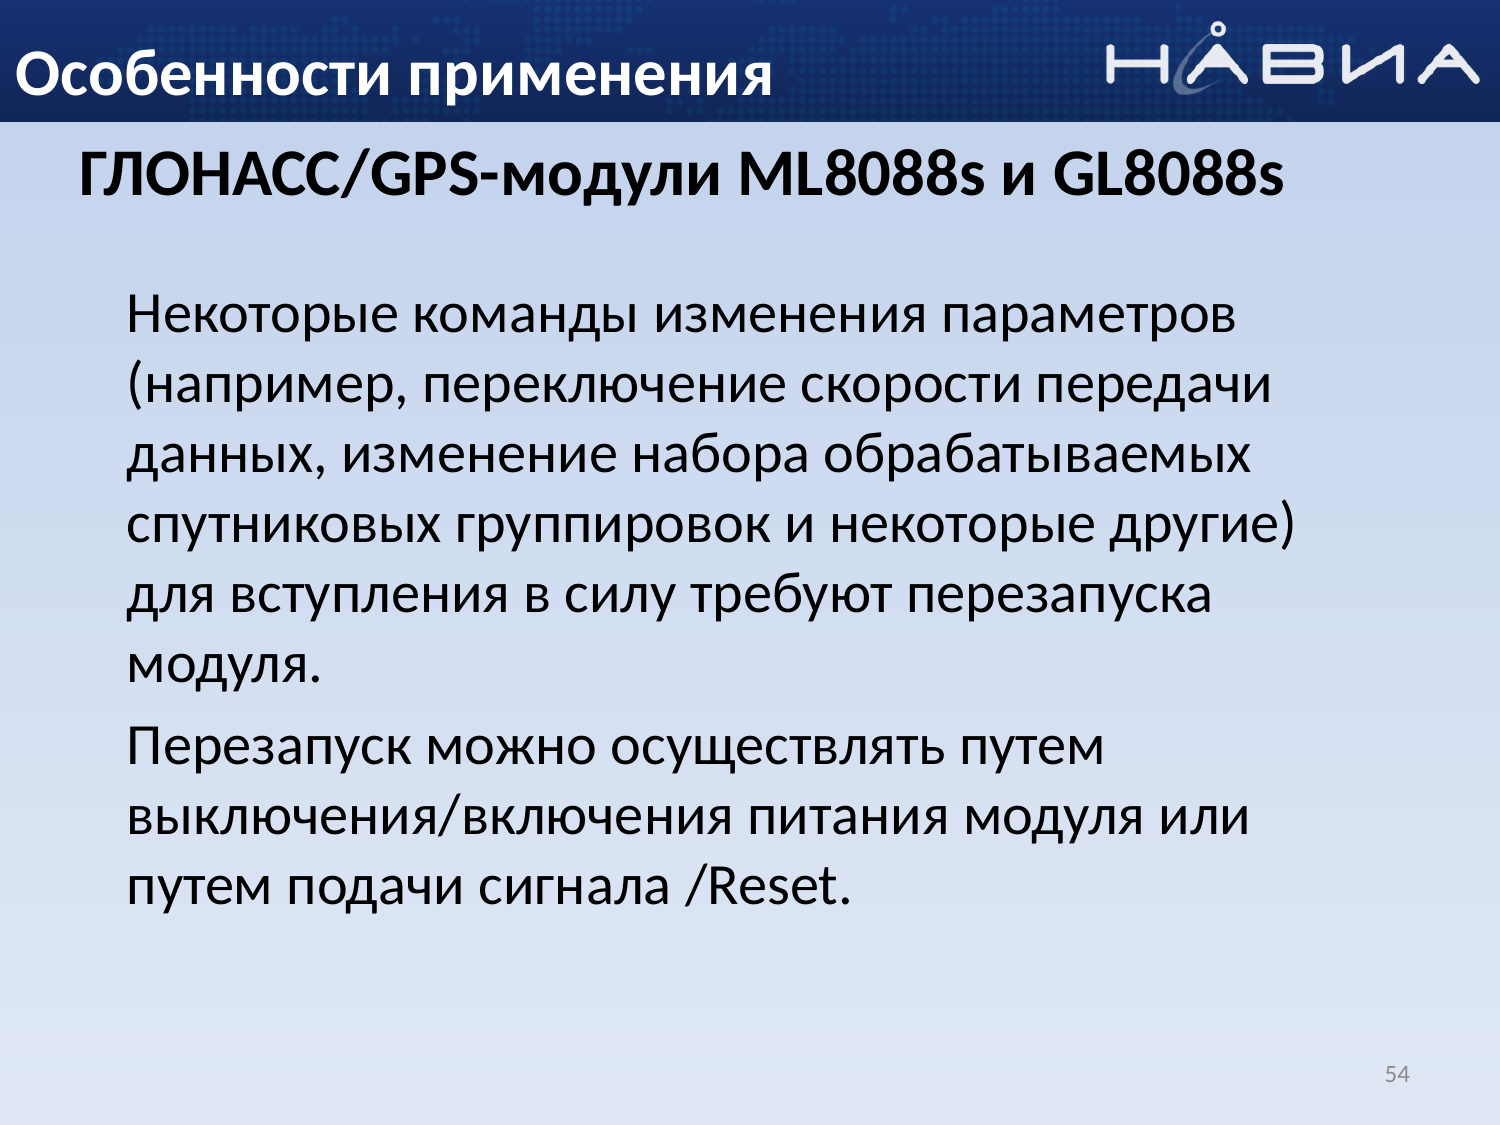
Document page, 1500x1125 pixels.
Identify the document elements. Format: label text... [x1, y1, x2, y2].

slide_number 54 [1074, 1042, 1425, 1103]
text_box ГЛОНАСС/GPS-модули ML8088s и GL8088s [64, 130, 1350, 216]
text_box Особенности применения [0, 129, 64, 138]
text_box [74, 208, 1425, 1005]
text_box Некоторые команды изменения параметров (например, переключение скорости передачи данных, изменение набора обрабатываемых спутниковых группировок и некоторые другие) для вступления в силу требуют перезапуска модуля. Перезапуск можно осуществлять путем выключения/включения питания модуля или путем подачи сигнала /Reset. [112, 267, 1388, 924]
picture [0, 0, 1500, 122]
